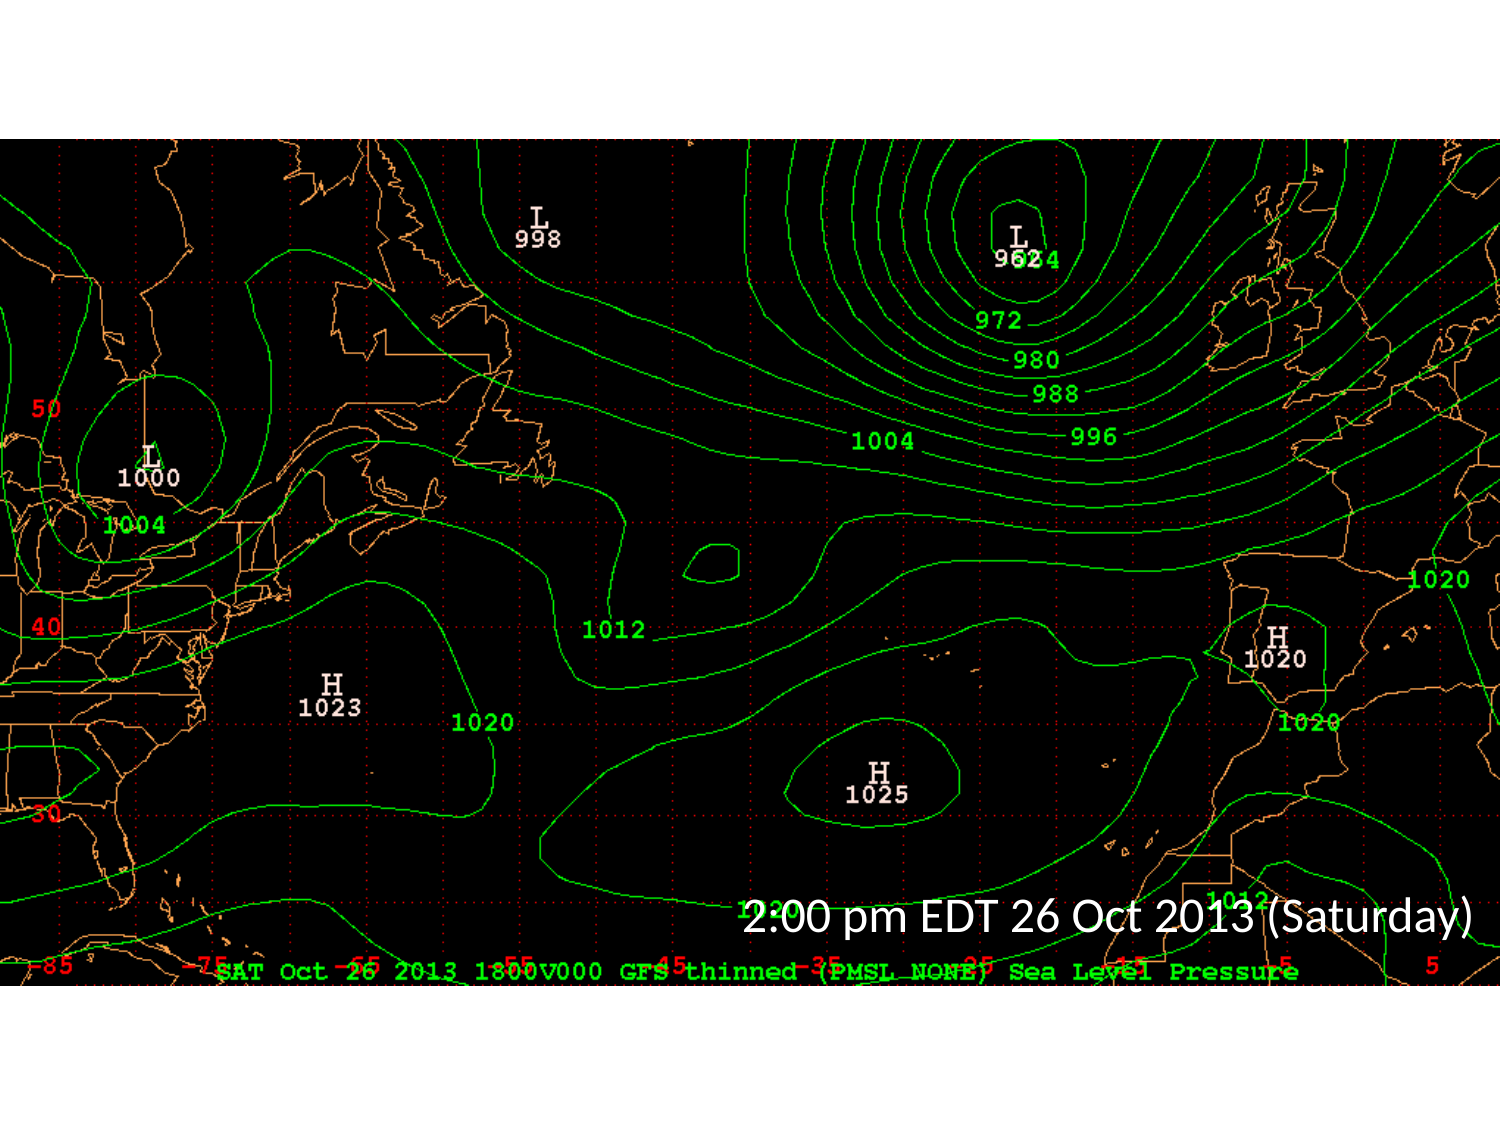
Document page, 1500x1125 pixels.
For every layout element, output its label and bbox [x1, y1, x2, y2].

picture [0, 139, 1500, 986]
